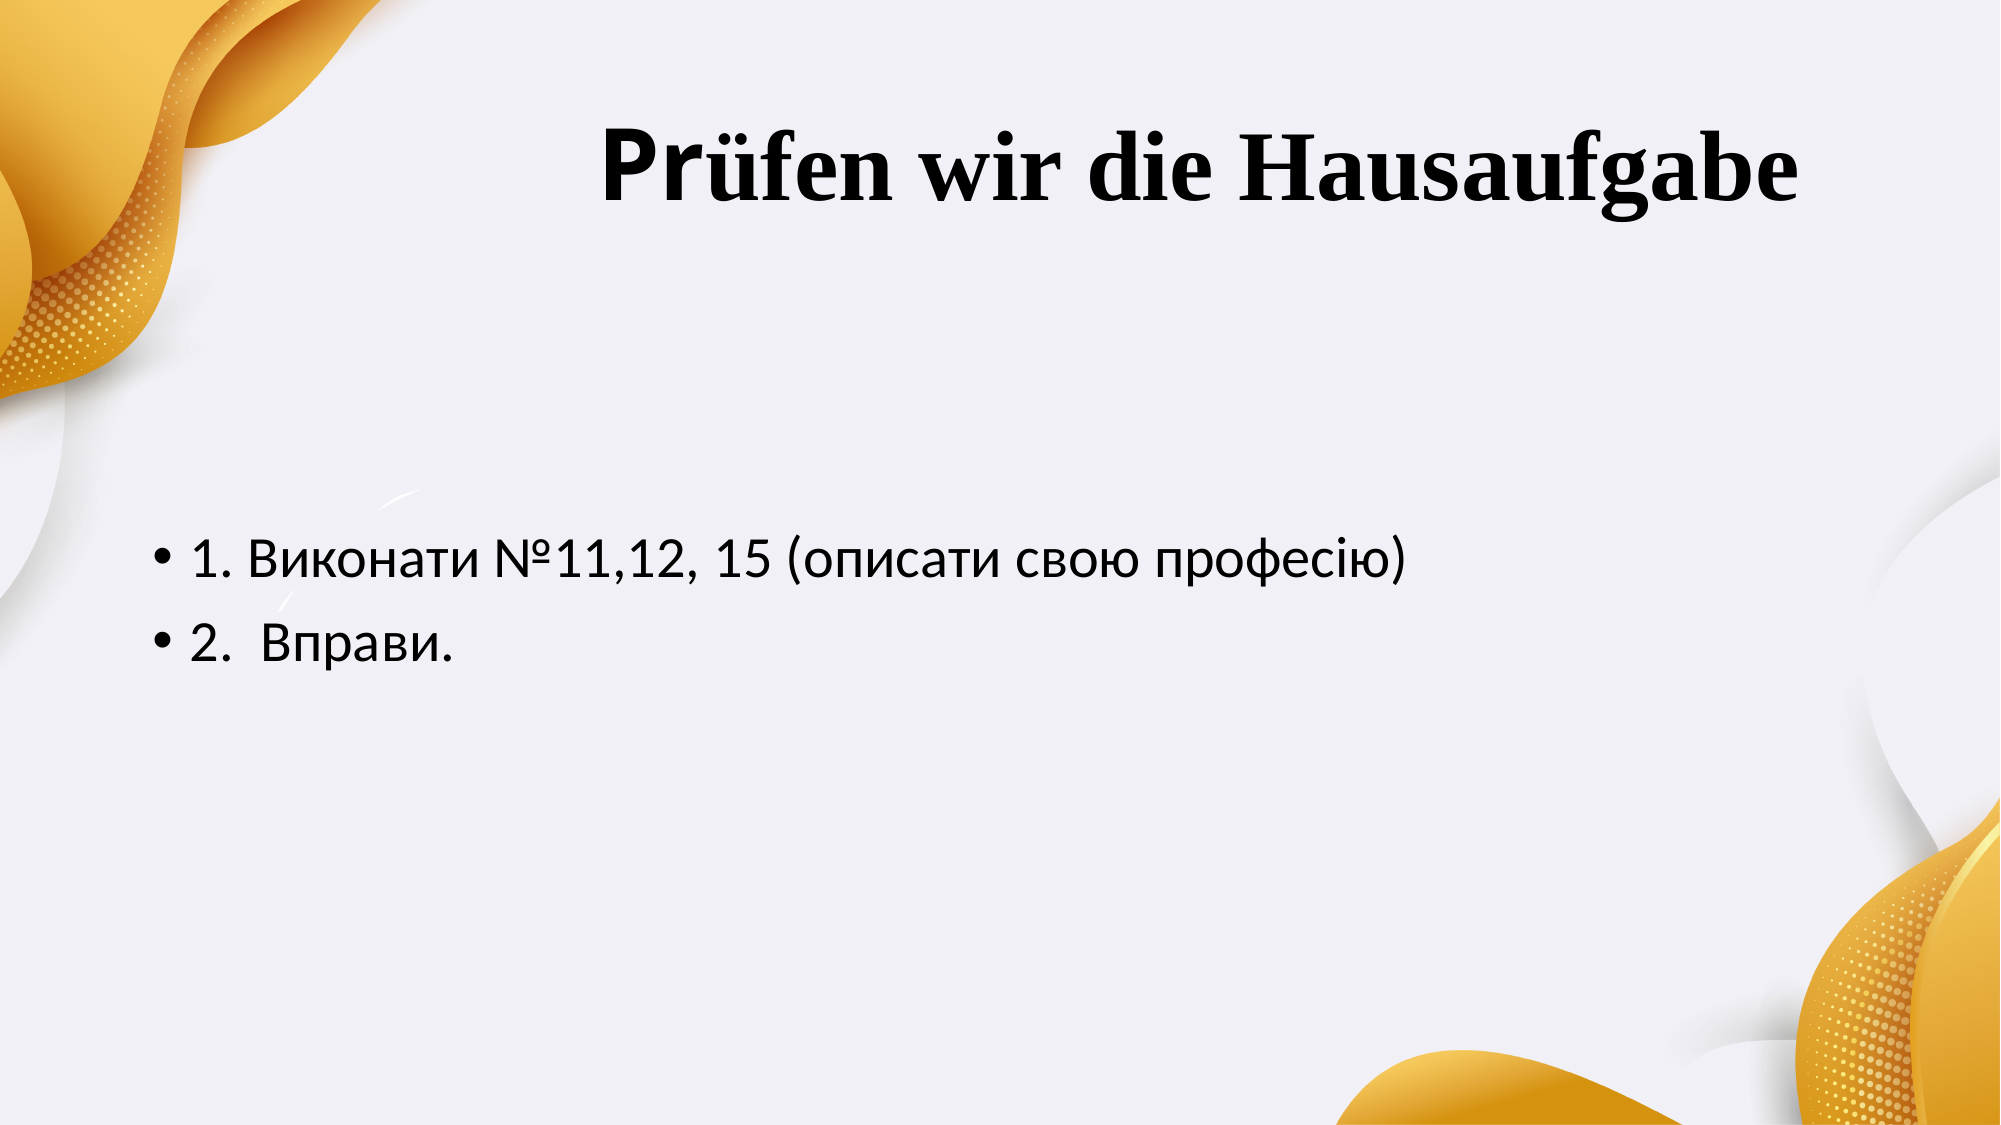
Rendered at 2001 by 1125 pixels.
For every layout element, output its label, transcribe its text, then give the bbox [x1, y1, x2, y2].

list 1. Виконати №11,12, 15 (описати свою професію) 2. Вправи. [137, 520, 1964, 1014]
picture [0, 0, 2000, 1125]
title Prüfen wir die Hausaufgabe [535, 59, 1863, 278]
